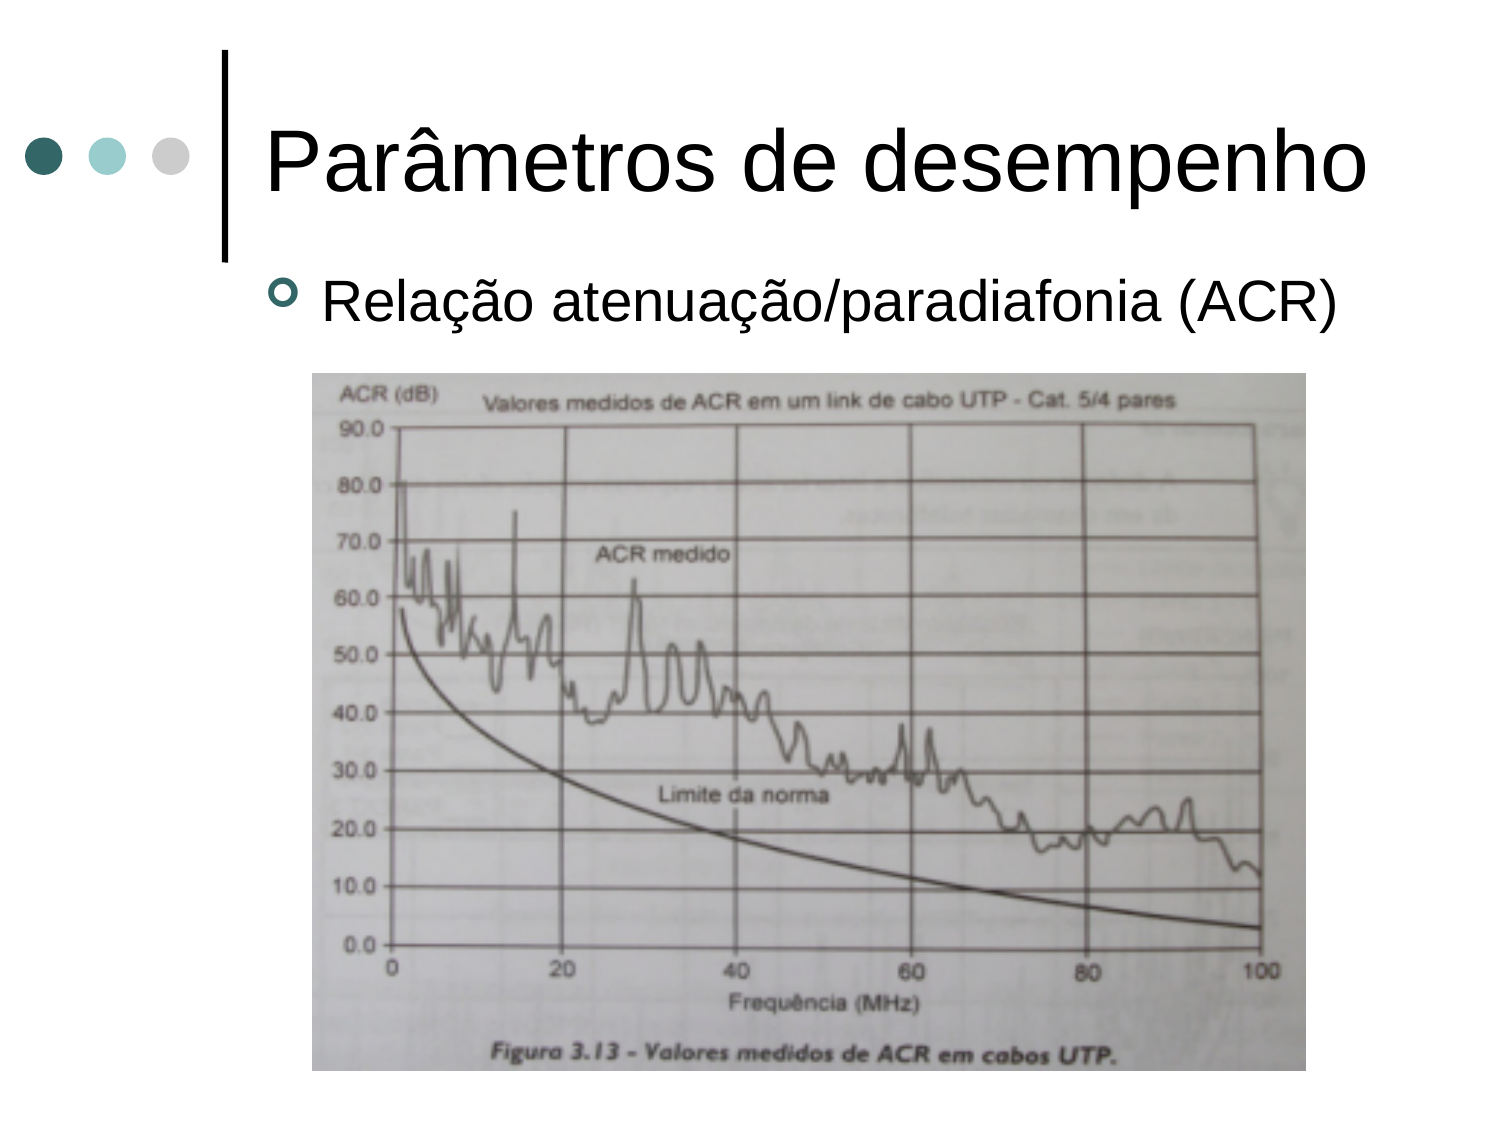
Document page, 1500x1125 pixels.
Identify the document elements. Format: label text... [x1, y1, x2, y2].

title Parâmetros de desempenho [249, 31, 1400, 255]
picture [312, 373, 1306, 1071]
list Relação atenuação/paradiafonia (ACR) [249, 255, 1400, 988]
